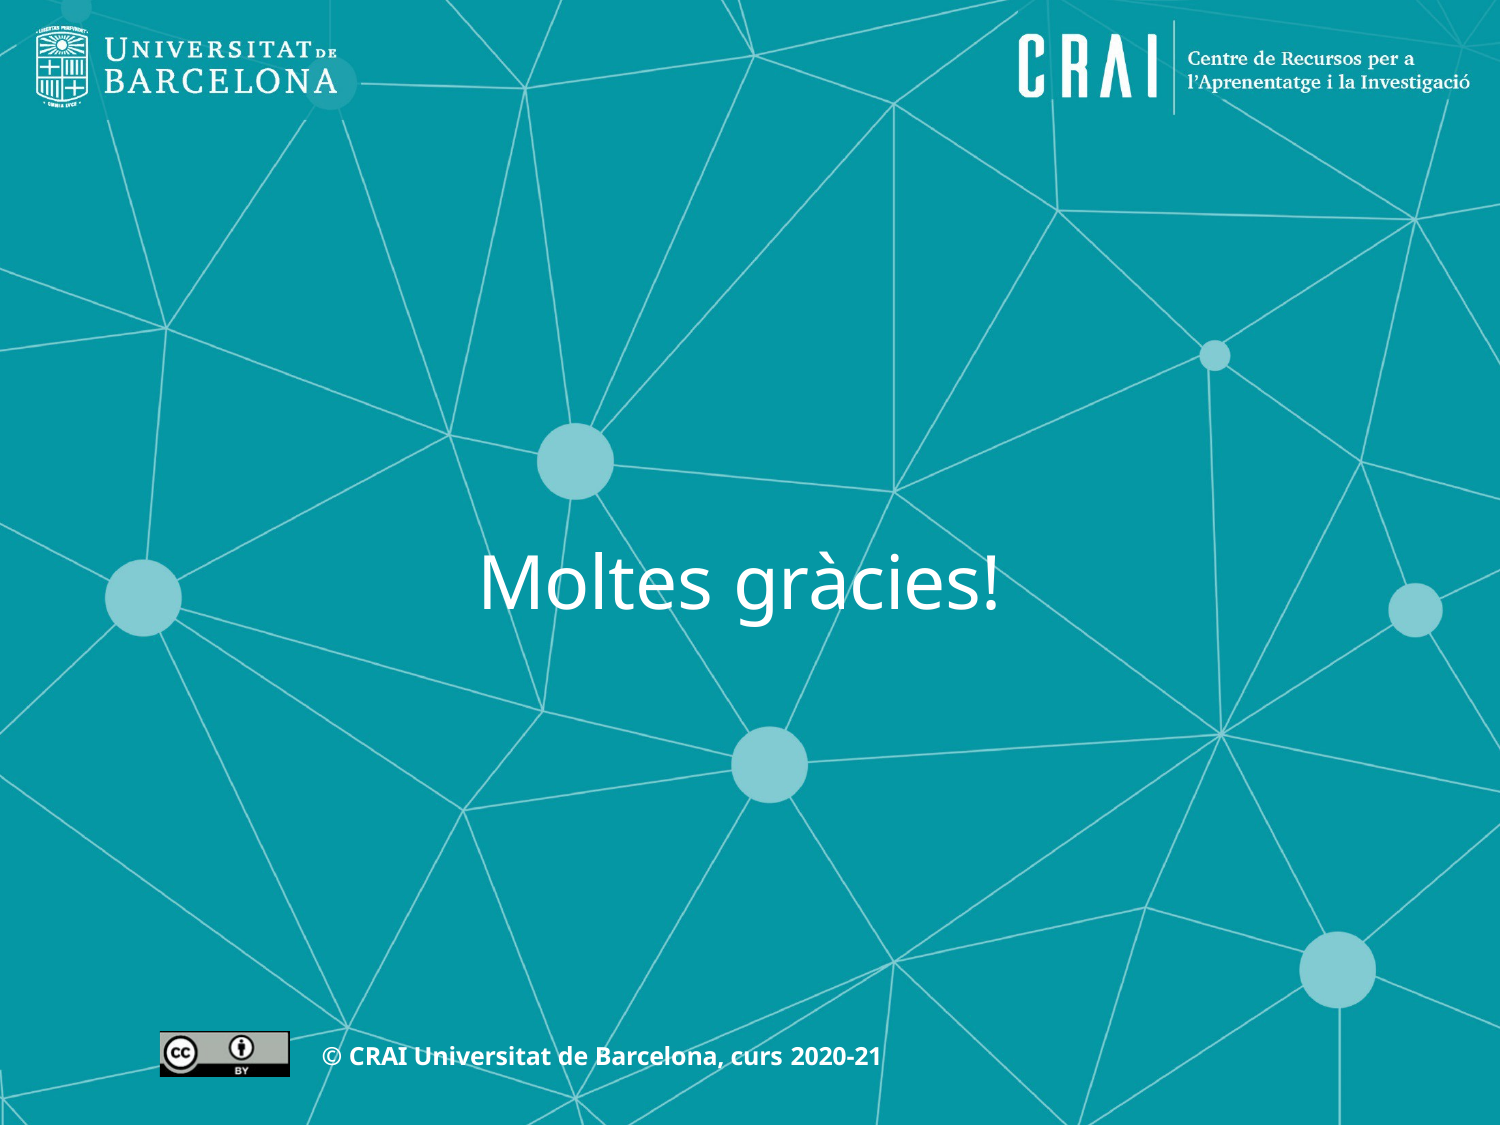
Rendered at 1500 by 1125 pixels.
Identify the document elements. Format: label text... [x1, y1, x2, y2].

text_box [159, 1031, 290, 1077]
picture [0, 0, 1500, 1125]
text_box © CRAI Universitat de Barcelona, curs 2020-21 [319, 1038, 983, 1071]
title Moltes gràcies! [474, 532, 1063, 722]
